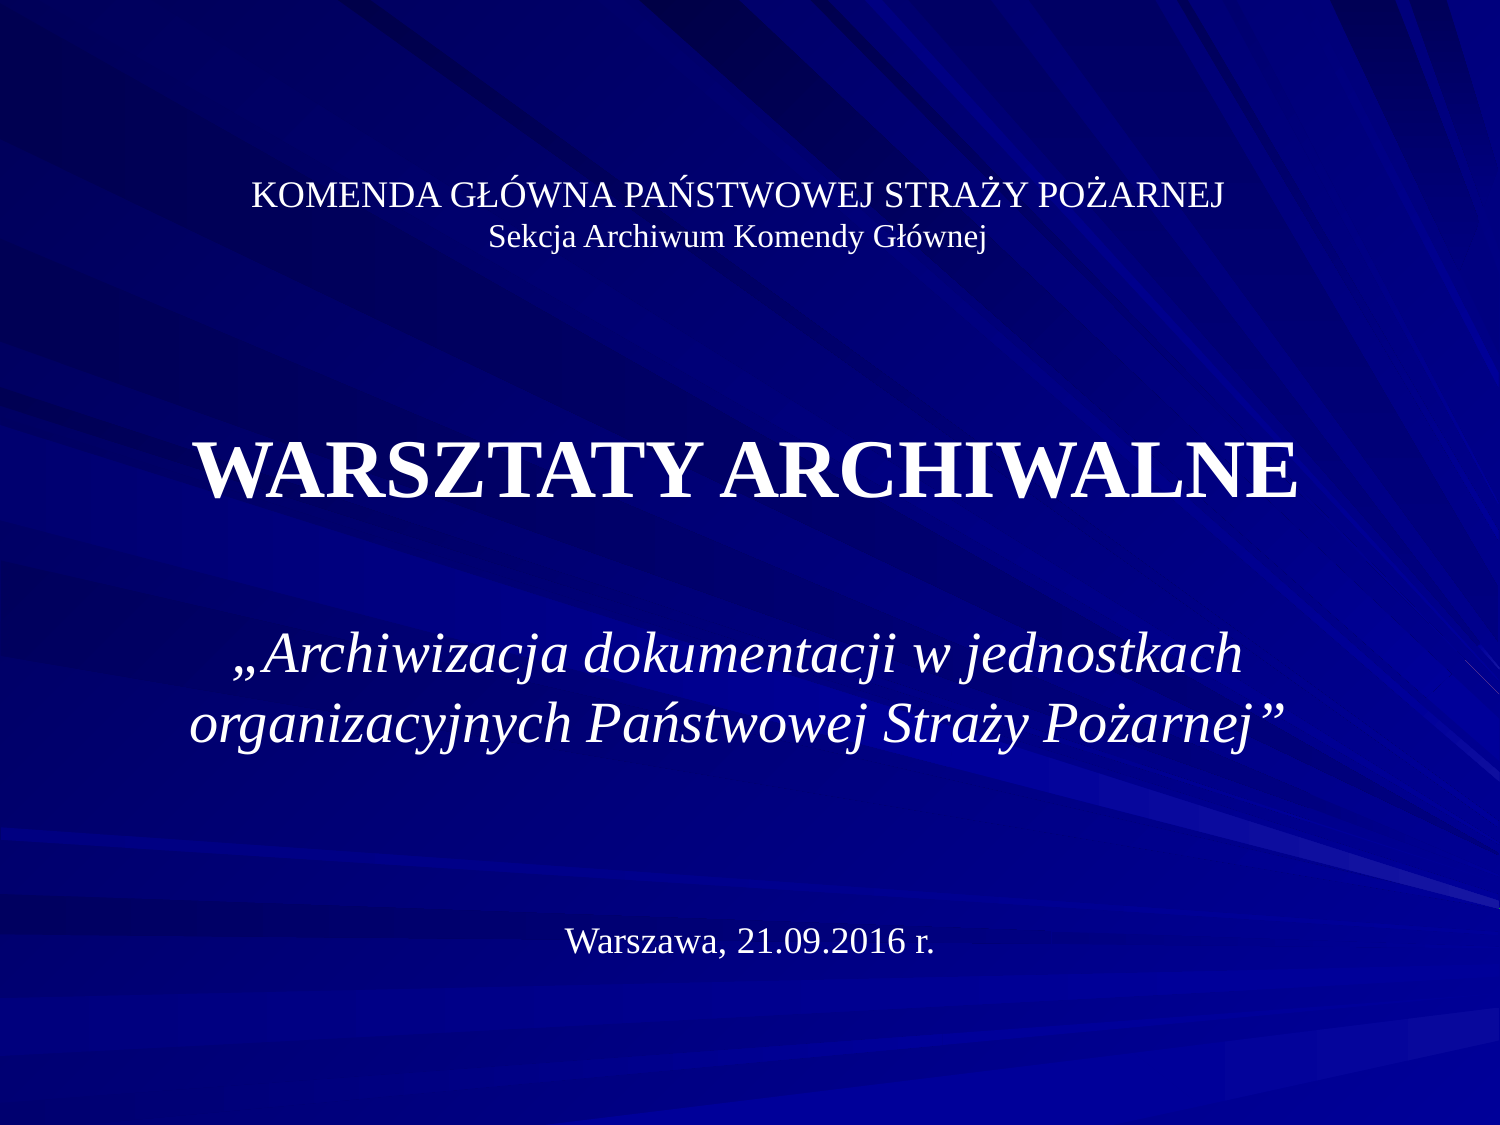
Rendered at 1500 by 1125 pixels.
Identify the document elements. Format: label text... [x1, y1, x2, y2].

subtitle Warszawa, 21.09.2016 r. [225, 916, 1275, 1012]
title KOMENDA GŁÓWNA PAŃSTWOWEJ STRAŻY POŻARNEJ Sekcja Archiwum Komendy Głównej WARSZTATY ARCHIWALNE „Archiwizacja dokumentacji w jednostkach organizacyjnych Państwowej Straży Pożarnej” [41, 66, 1436, 858]
